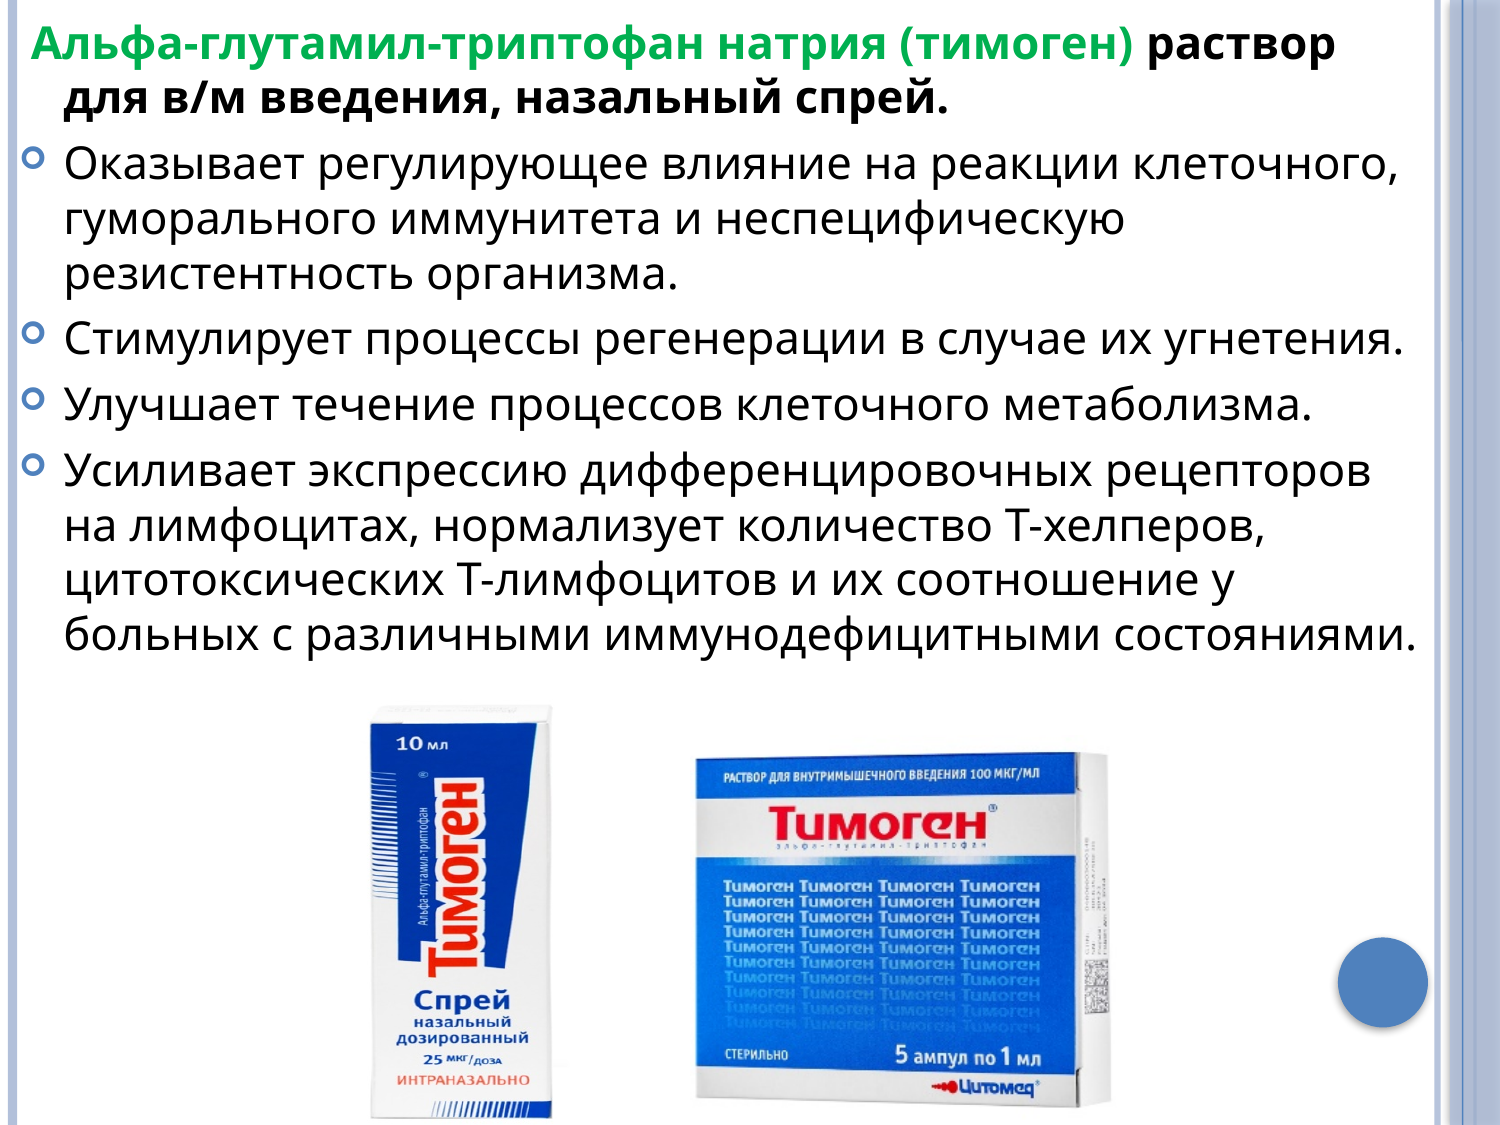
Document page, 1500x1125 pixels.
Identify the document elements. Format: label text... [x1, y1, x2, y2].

list Альфа-глутамил-триптофан натрия (тимоген) раствор для в/м введения, назальный спрей. Оказывает регулирующее влияние на реакции клеточного, гуморального иммунитета и неспецифическую резистентность организма. Стимулирует процессы регенерации в случае их угнетения. Улучшает течение процессов клеточного метаболизма. Усиливает экспрессию дифференцировочных рецепторов на лимфоцитах, нормализует количество Т-хелперов, цитотоксических Т-лимфоцитов и их соотношение у больных с различными иммунодефицитными состояниями. [4, 6, 1440, 693]
picture [359, 699, 574, 1125]
picture [690, 734, 1117, 1125]
